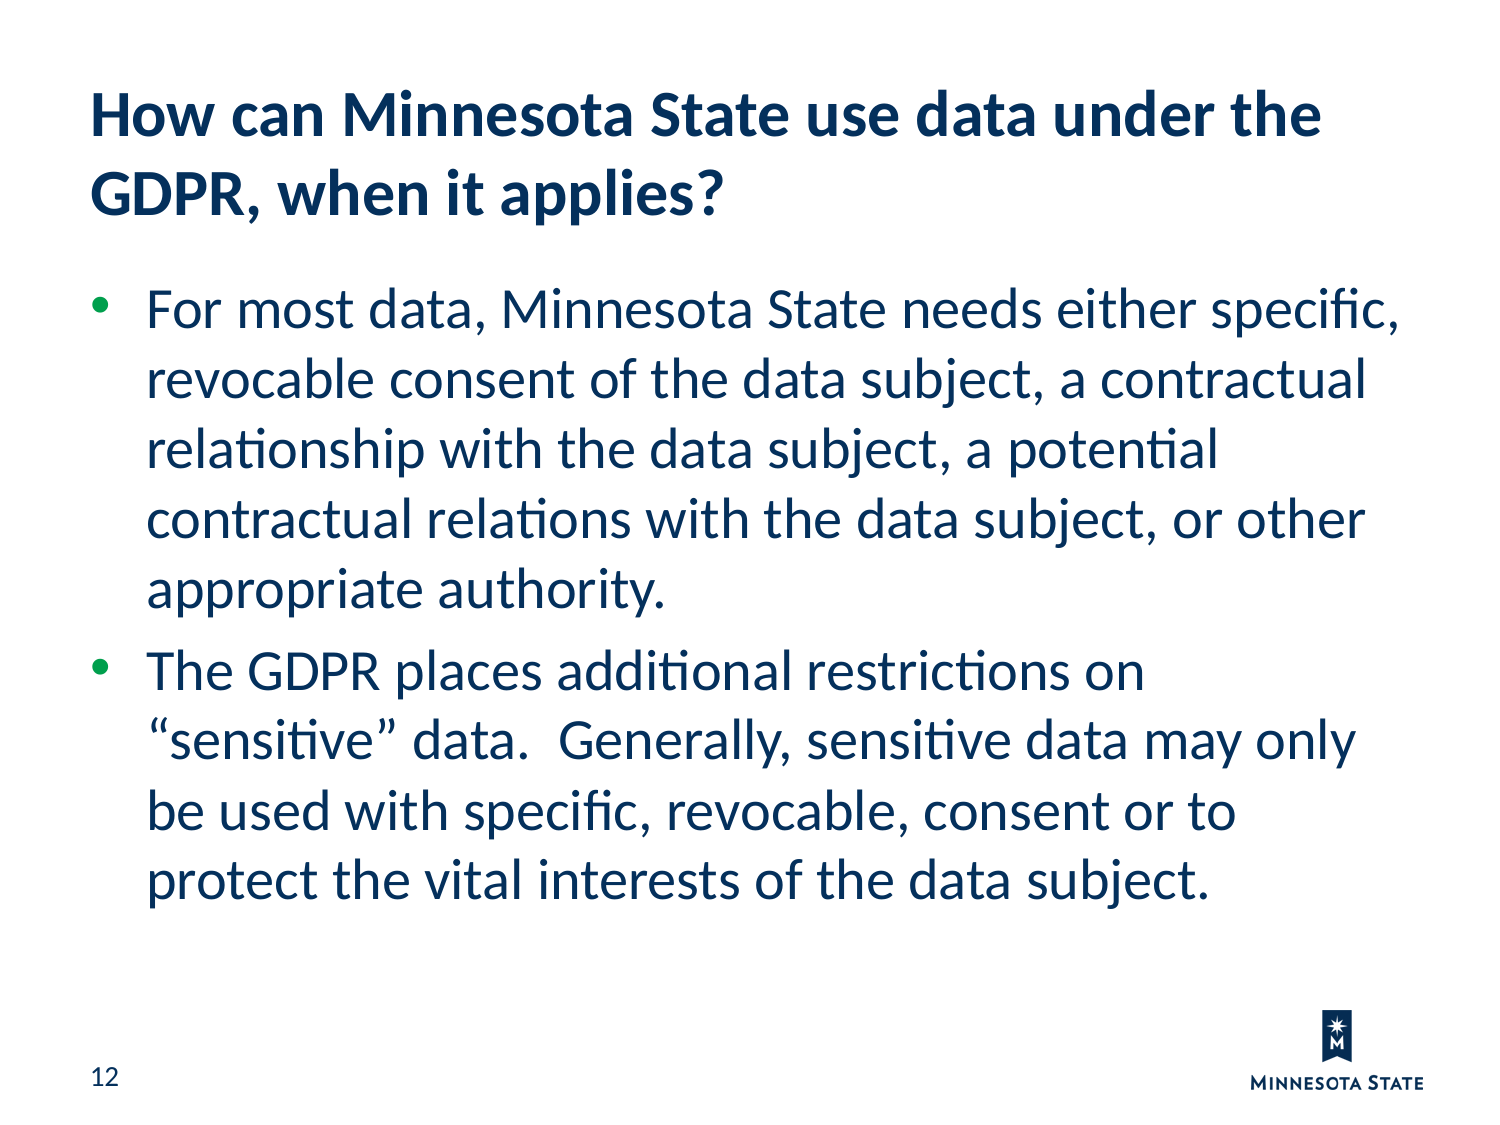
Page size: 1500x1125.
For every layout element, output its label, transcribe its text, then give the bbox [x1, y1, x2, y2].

list How can Minnesota State use data under the GDPR, when it applies? [75, 62, 1413, 238]
list For most data, Minnesota State needs either specific, revocable consent of the data subject, a contractual relationship with the data subject, a potential contractual relations with the data subject, or other appropriate authority. The GDPR places additional restrictions on “sensitive” data. Generally, sensitive data may only be used with specific, revocable, consent or to protect the vital interests of the data subject. [75, 262, 1425, 975]
picture [1176, 999, 1499, 1110]
